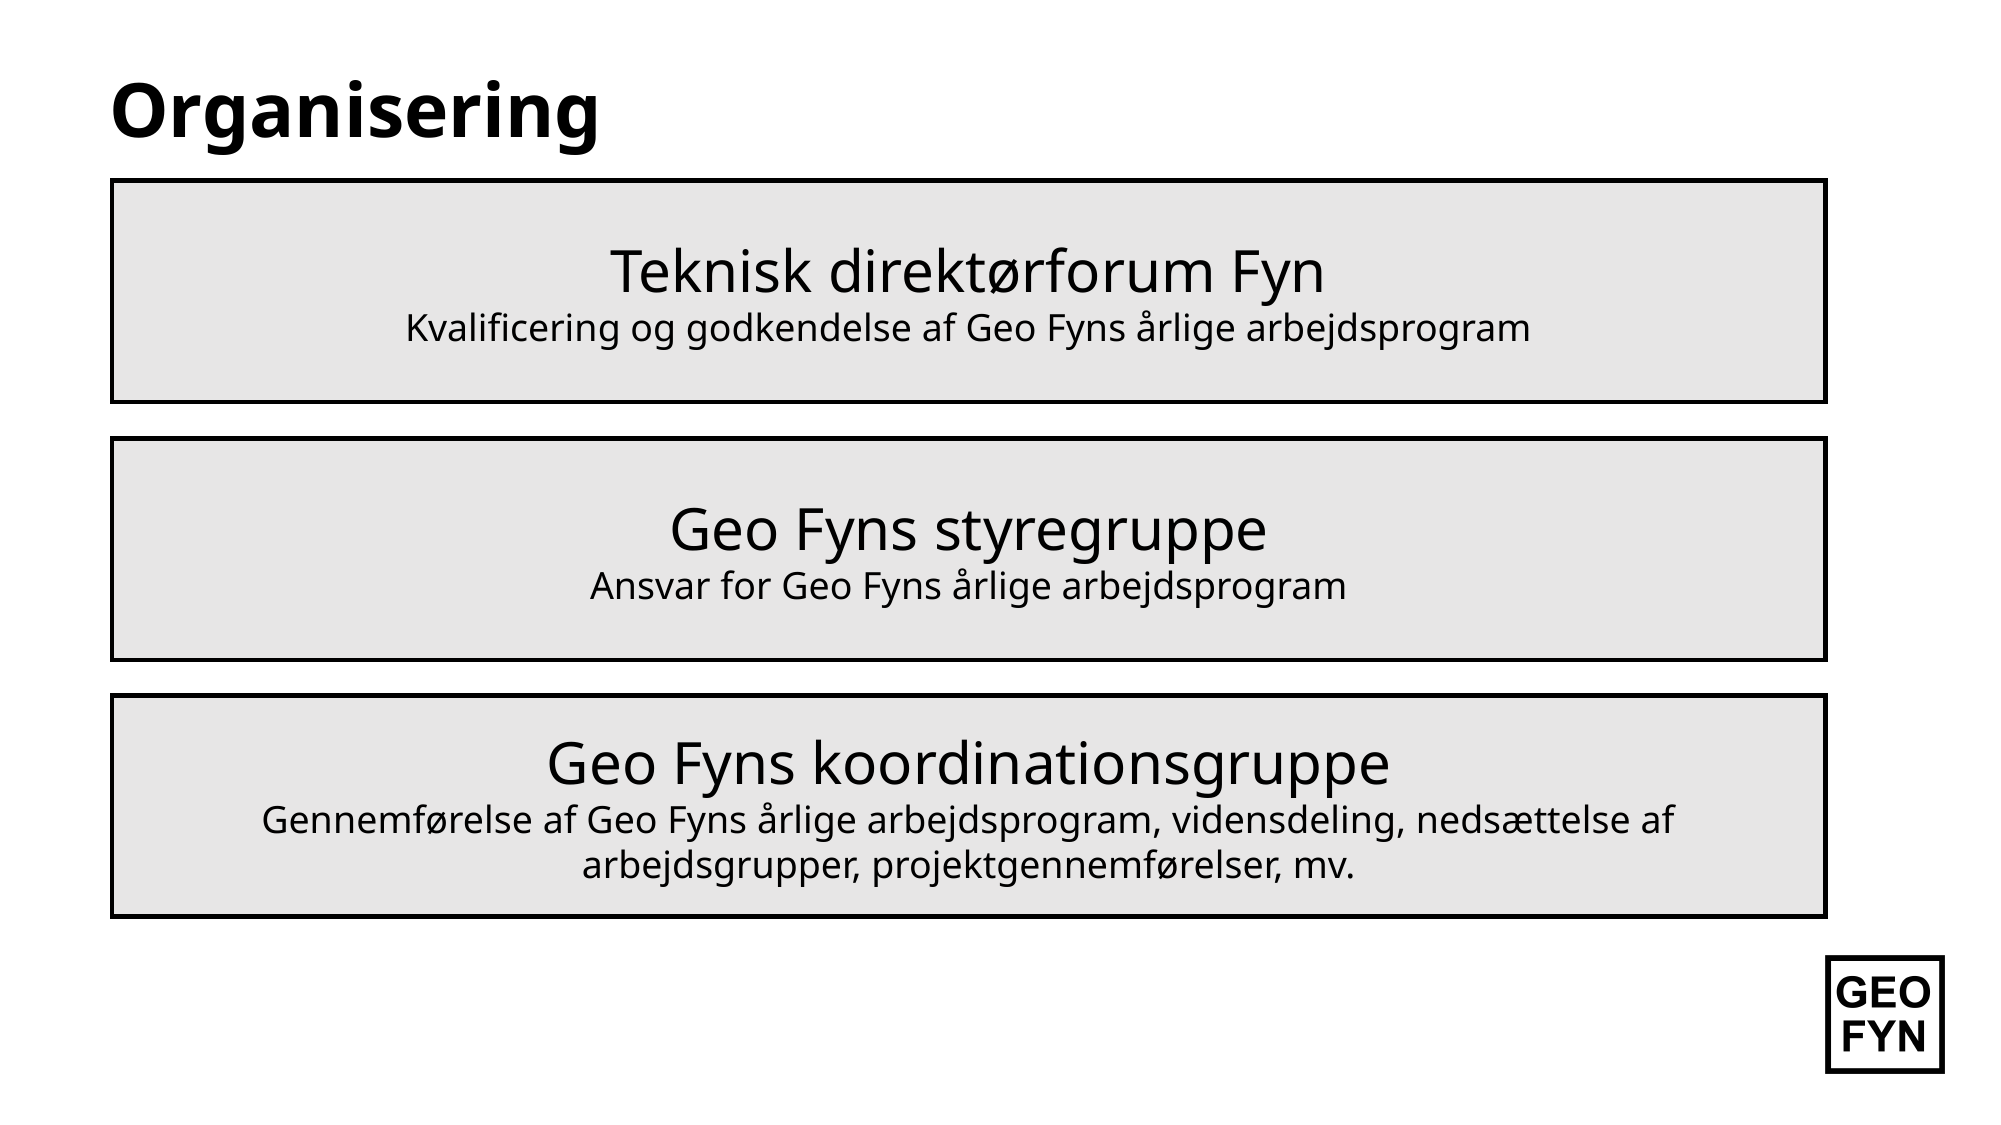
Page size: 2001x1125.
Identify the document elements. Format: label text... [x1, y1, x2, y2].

text_box Geo Fyns styregruppe Ansvar for Geo Fyns årlige arbejdsprogram [111, 438, 1827, 661]
picture [1825, 955, 1945, 1075]
text_box Organisering [94, 55, 1906, 245]
text_box Geo Fyns koordinationsgruppe Gennemførelse af Geo Fyns årlige arbejdsprogram, vidensdeling, nedsættelse af arbejdsgrupper, projektgennemførelser, mv. [111, 694, 1827, 918]
text_box Teknisk direktørforum Fyn Kvalificering og godkendelse af Geo Fyns årlige arbejdsprogram [111, 180, 1827, 403]
